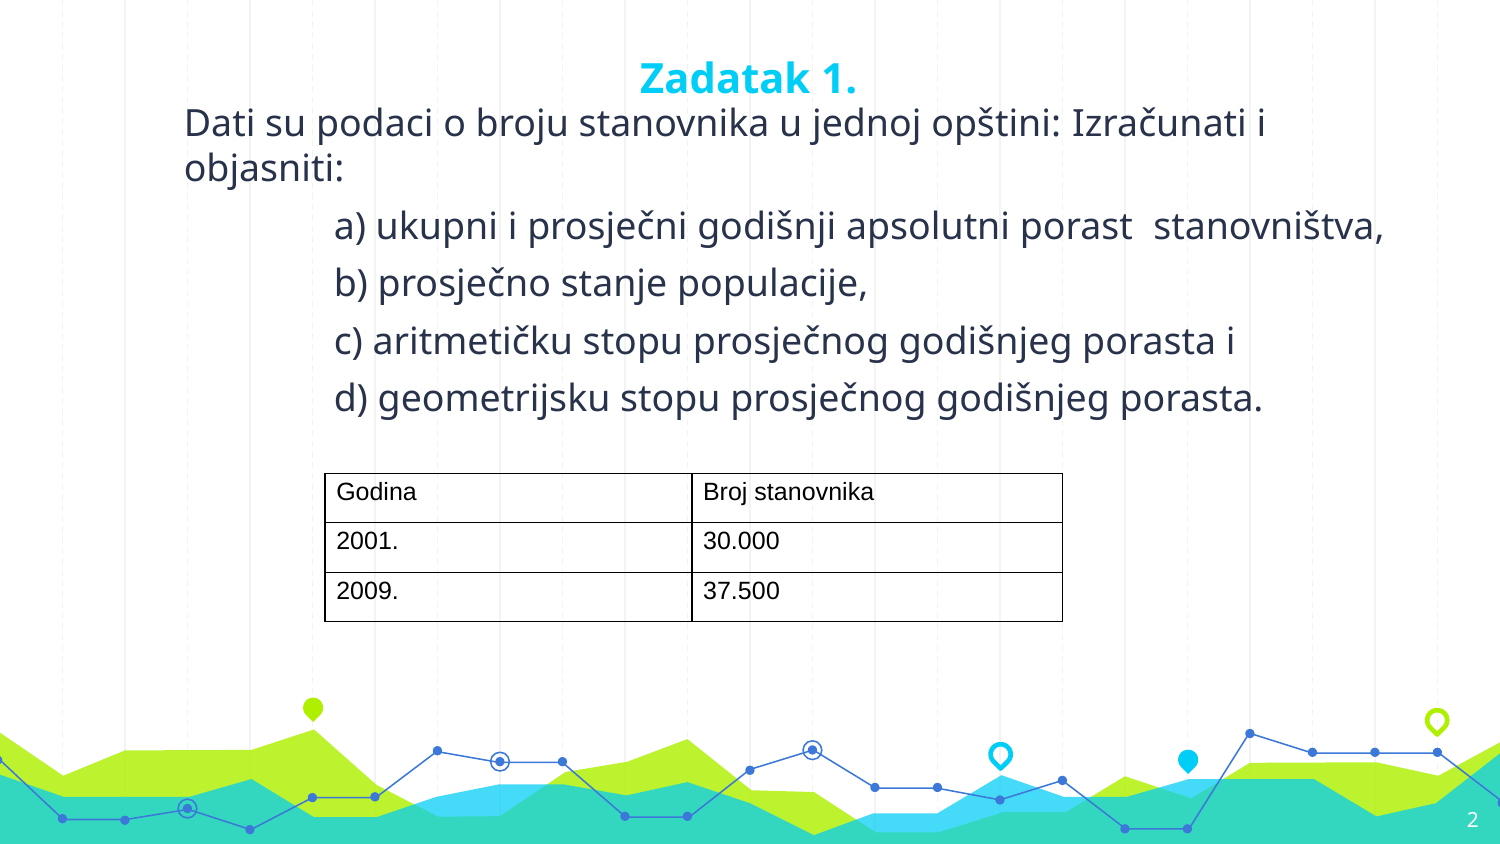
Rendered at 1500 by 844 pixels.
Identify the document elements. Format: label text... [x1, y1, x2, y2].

slide_number 2 [1403, 791, 1494, 844]
title Zadatak 1. [174, 0, 1323, 118]
table_cell 2001. [326, 523, 691, 572]
table_cell 37.500 [693, 573, 1062, 621]
table_header Godina [326, 474, 691, 522]
table_header Broj stanovnika [693, 474, 1062, 522]
table_cell 2009. [326, 573, 691, 621]
list Dati su podaci o broju stanovnika u jednoj opštini: Izračunati i objasniti: a) ukupni i prosječni godišnji apsolutni porast stanovništva, b) prosječno stanje populacije, c) aritmetičku stopu prosječnog godišnjeg porasta i d) geometrijsku stopu prosječnog godišnjeg porasta. [150, 84, 1425, 522]
table_cell 30.000 [693, 523, 1062, 572]
